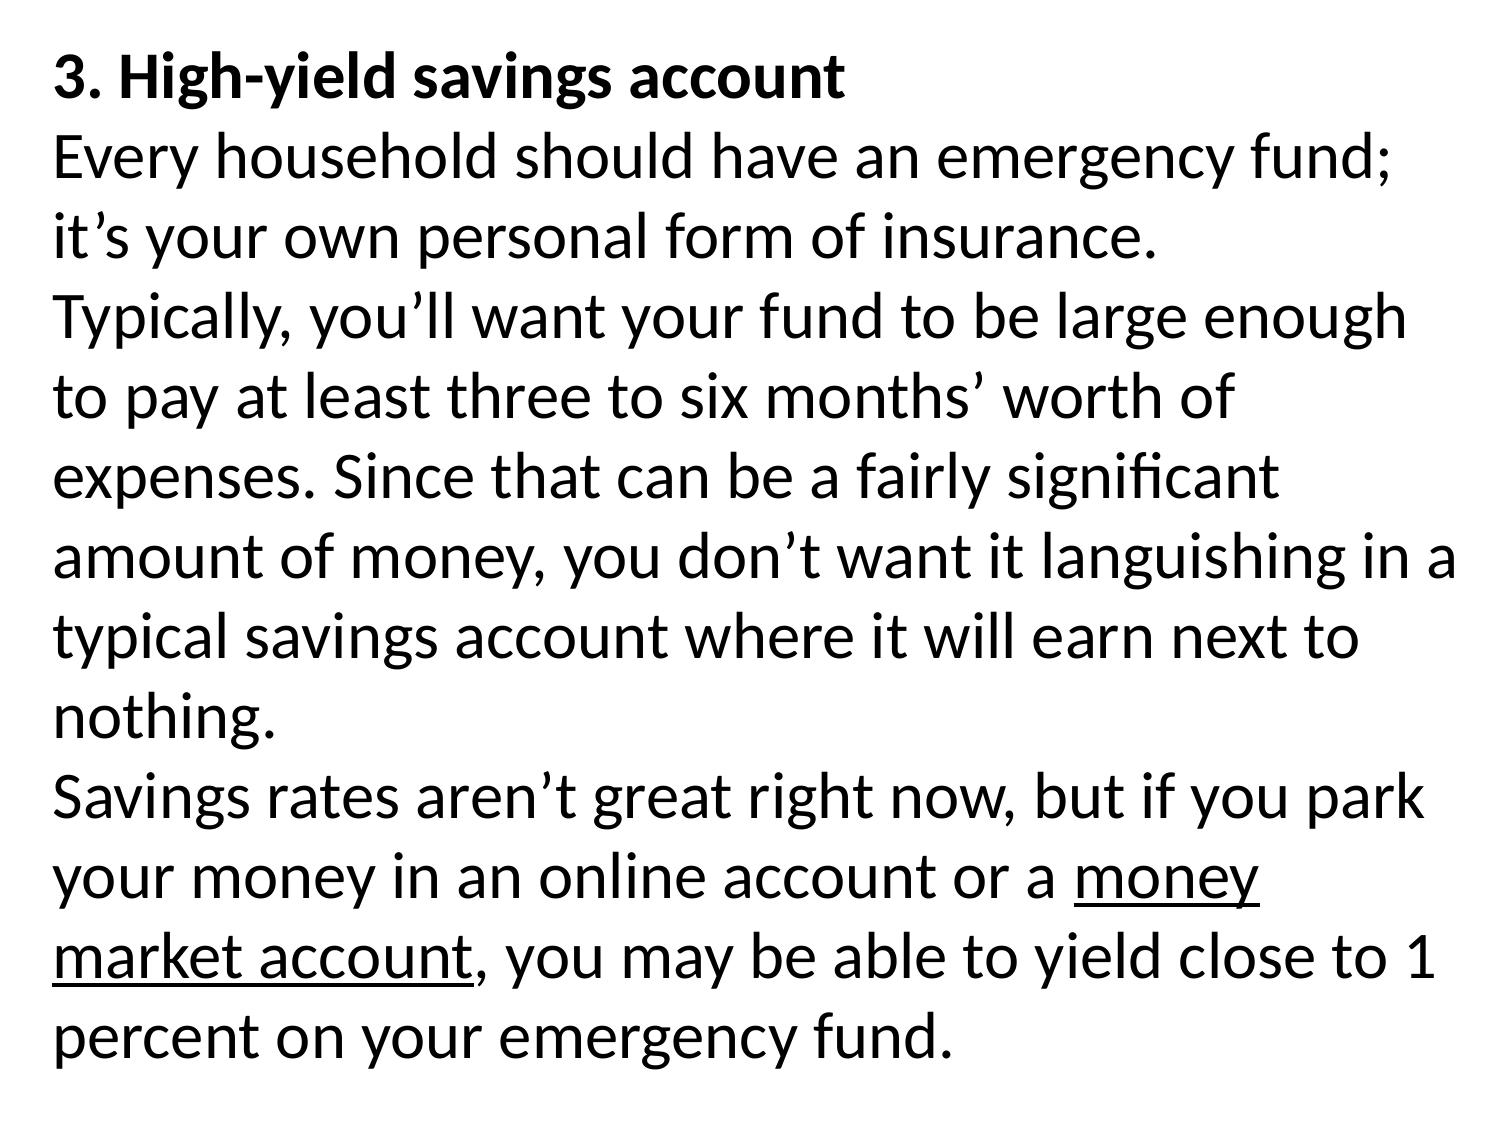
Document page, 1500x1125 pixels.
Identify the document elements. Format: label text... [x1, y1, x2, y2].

text_box 3. High-yield savings account Every household should have an emergency fund; it’s your own personal form of insurance. Typically, you’ll want your fund to be large enough to pay at least three to six months’ worth of expenses. Since that can be a fairly significant amount of money, you don’t want it languishing in a typical savings account where it will earn next to nothing. Savings rates aren’t great right now, but if you park your money in an online account or a money market account, you may be able to yield close to 1 percent on your emergency fund. [37, 24, 1475, 1080]
